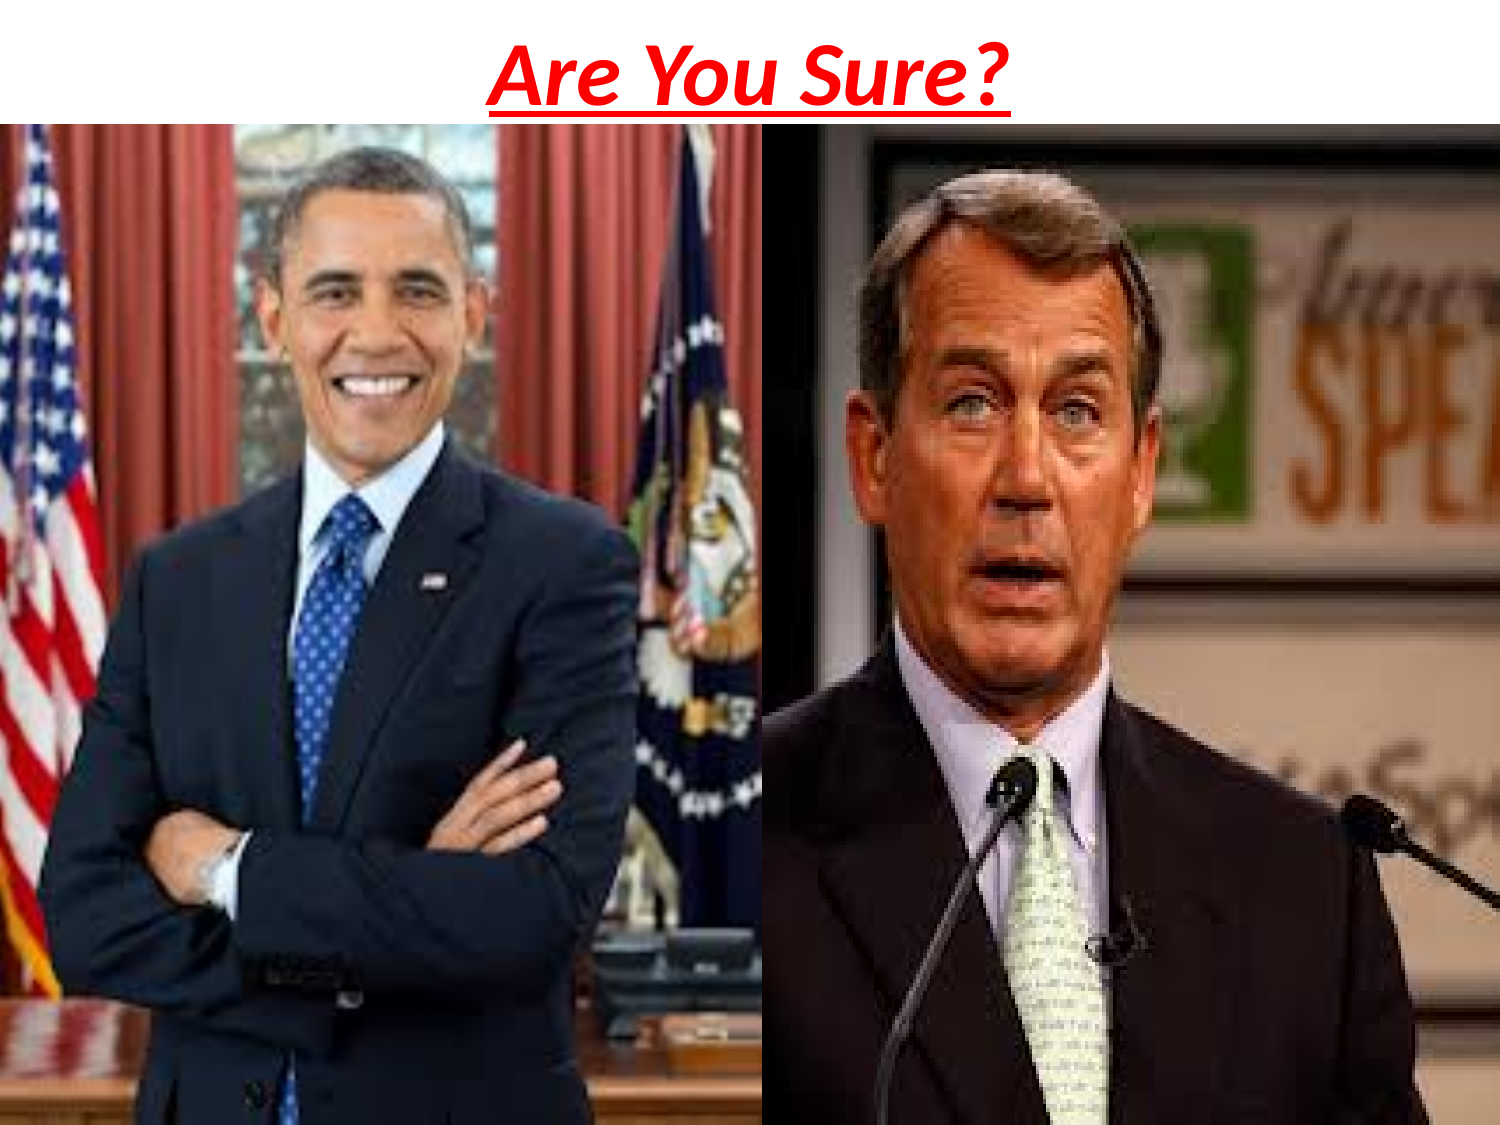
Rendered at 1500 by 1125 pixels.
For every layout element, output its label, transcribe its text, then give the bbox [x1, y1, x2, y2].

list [0, 124, 761, 1125]
title Are You Sure? [75, 0, 1425, 123]
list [762, 124, 1500, 1125]
